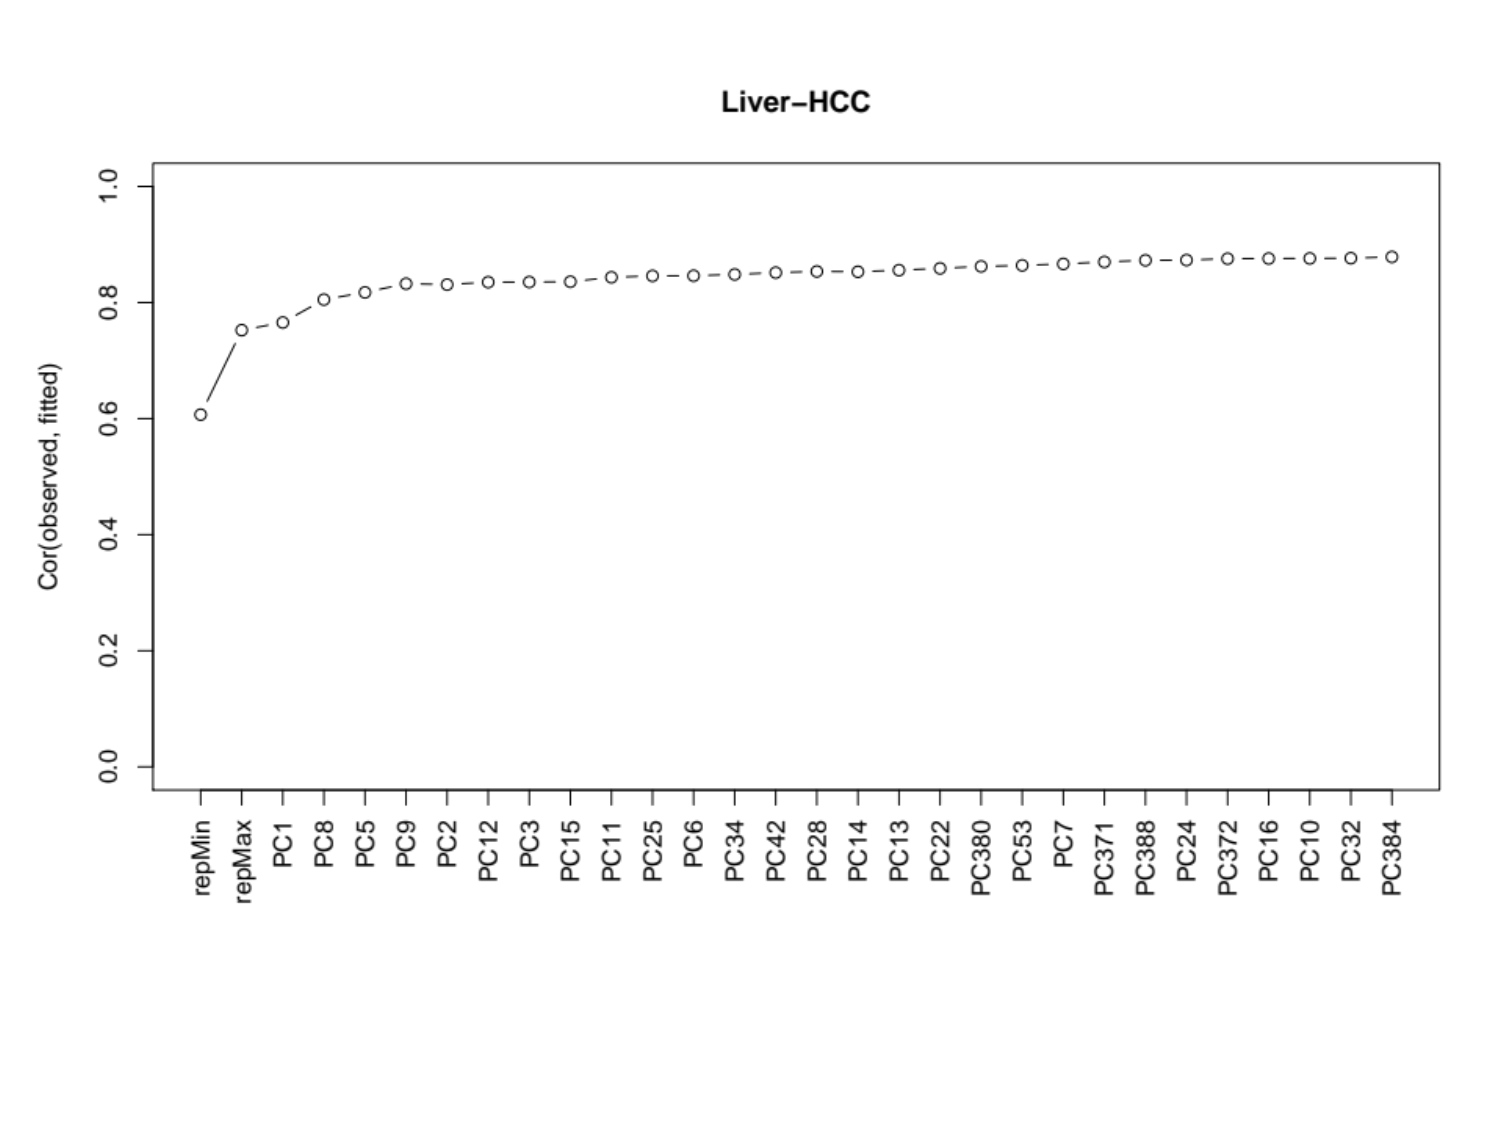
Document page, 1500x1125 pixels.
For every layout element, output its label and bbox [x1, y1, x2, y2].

picture [0, 39, 1500, 941]
